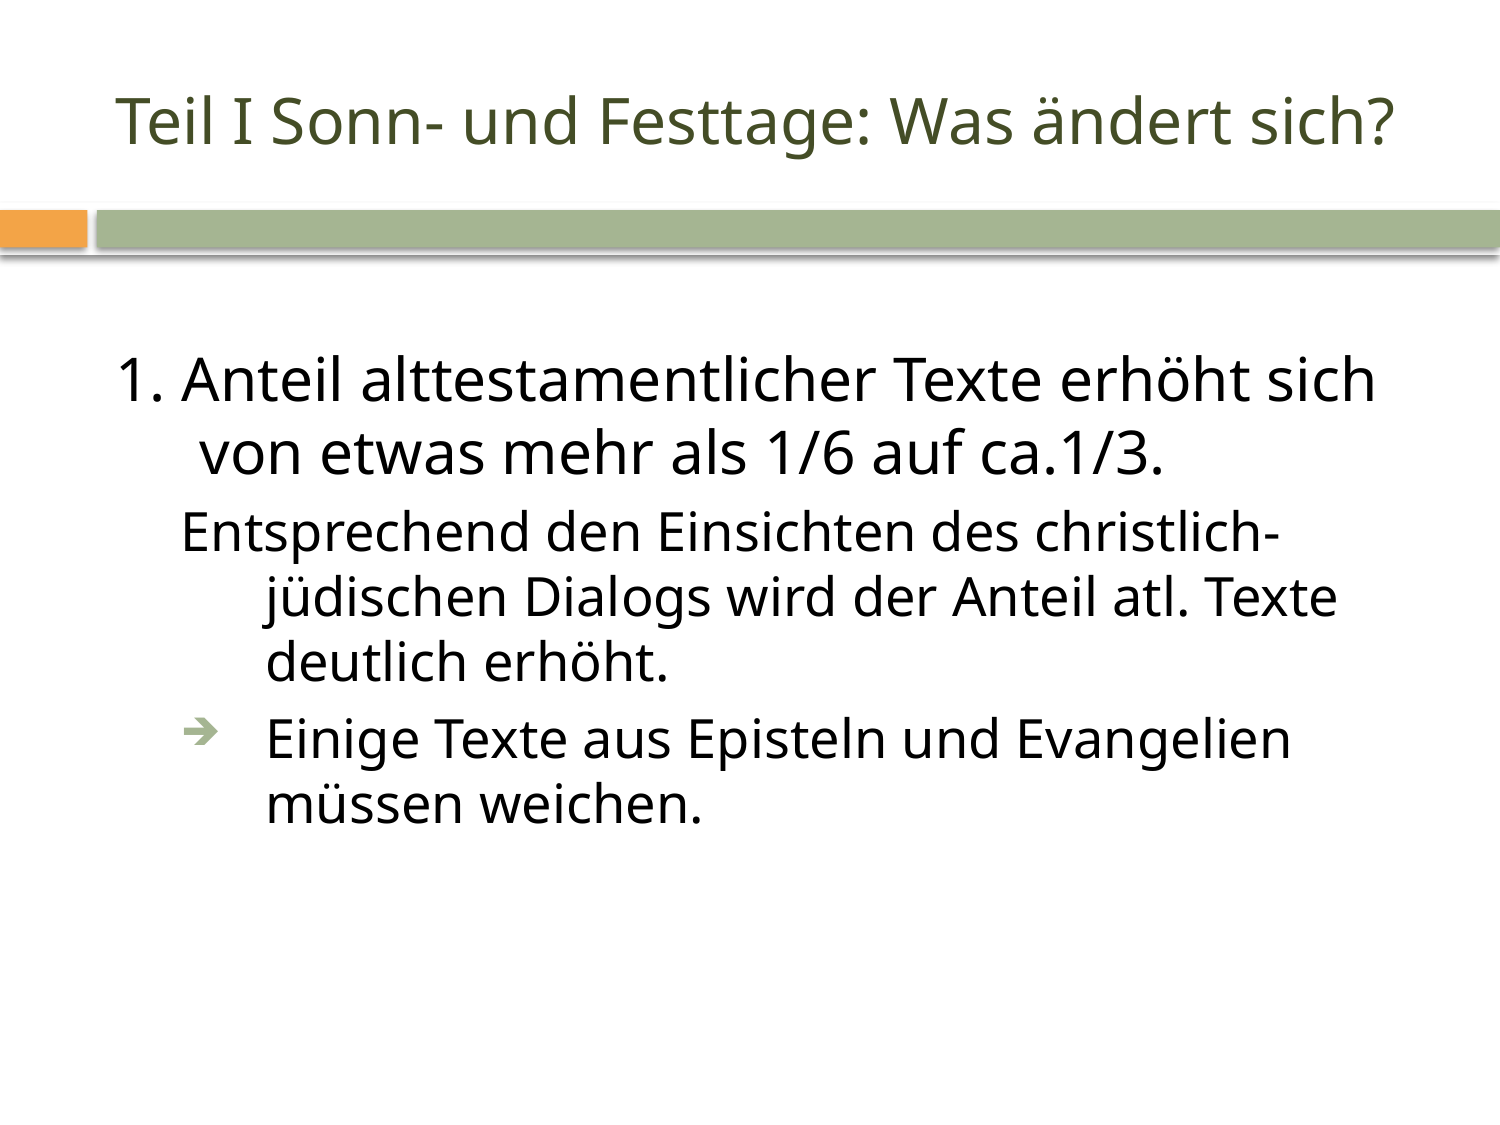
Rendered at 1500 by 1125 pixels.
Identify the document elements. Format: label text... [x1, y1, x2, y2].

list 1. Anteil alttestamentlicher Texte erhöht sich von etwas mehr als 1/6 auf ca.1/3. Entsprechend den Einsichten des christlich-jüdischen Dialogs wird der Anteil atl. Texte deutlich erhöht. Einige Texte aus Episteln und Evangelien müssen weichen. [100, 262, 1438, 1000]
title Teil I Sonn- und Festtage: Was ändert sich? [100, 37, 1438, 200]
